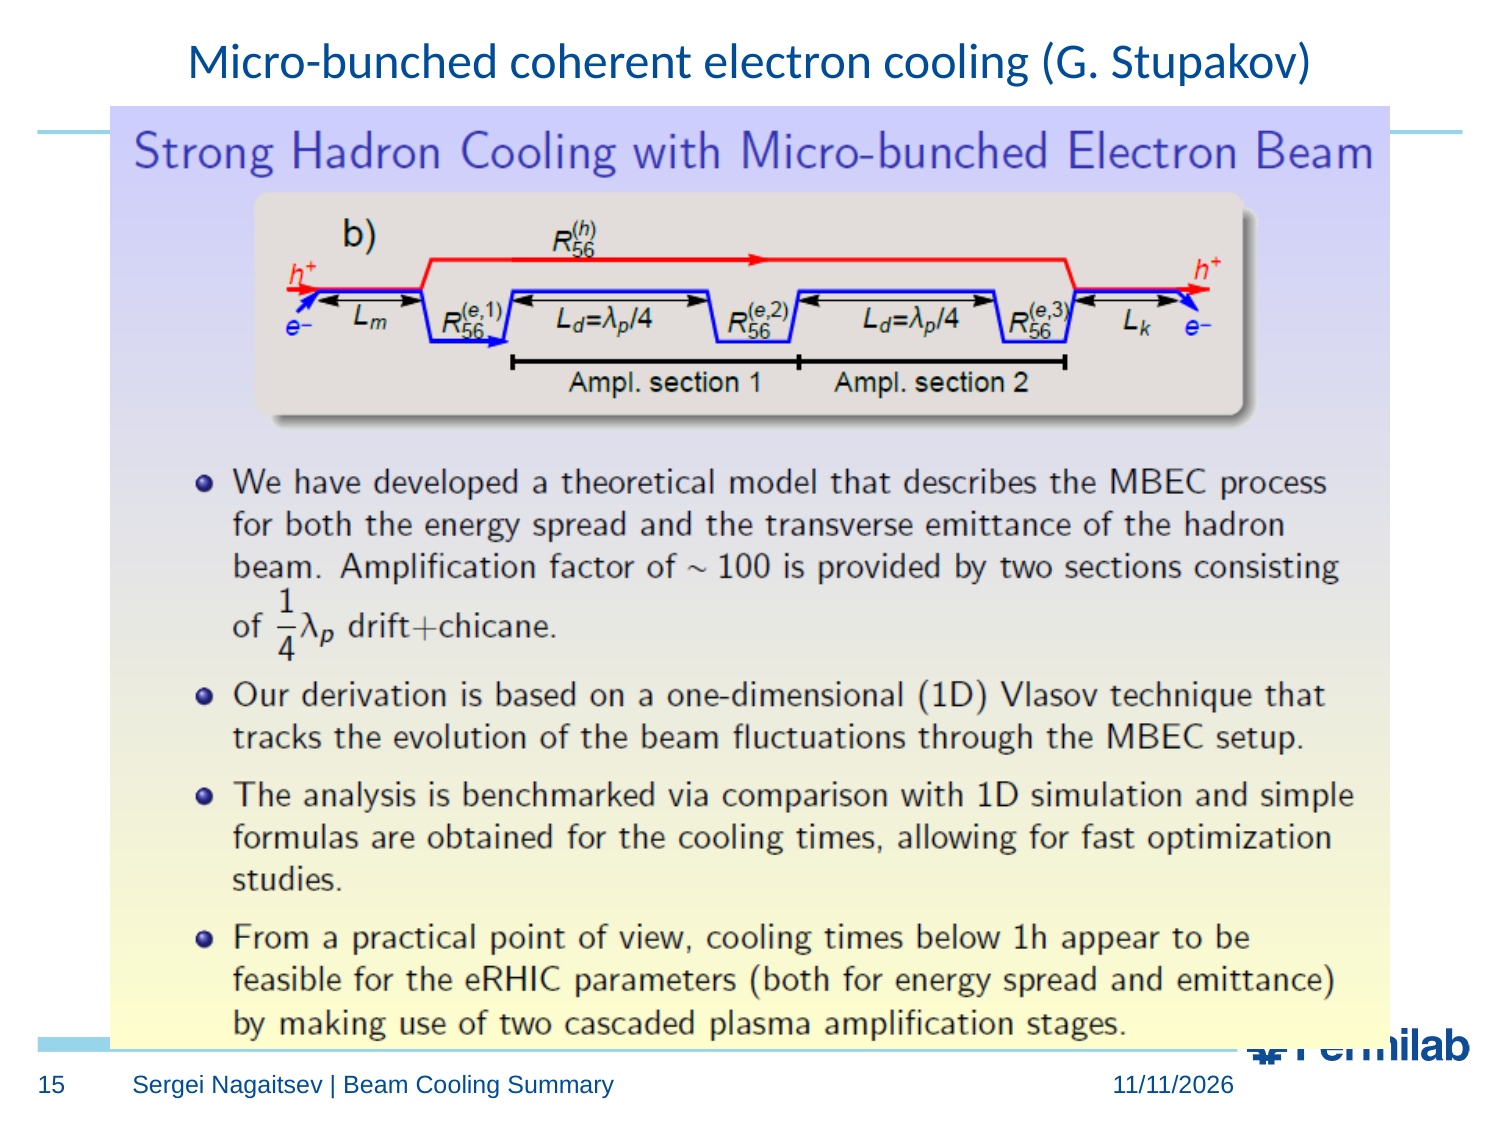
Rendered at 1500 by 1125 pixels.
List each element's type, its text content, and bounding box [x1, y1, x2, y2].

text_box Micro-bunched coherent electron cooling (G. Stupakov) [172, 21, 1328, 96]
picture [0, 0, 1500, 1125]
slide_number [1058, 1068, 1235, 1109]
footer Sergei Nagaitsev | Beam Cooling Summary [132, 1068, 1014, 1109]
slide_number 15 [37, 1068, 111, 1109]
